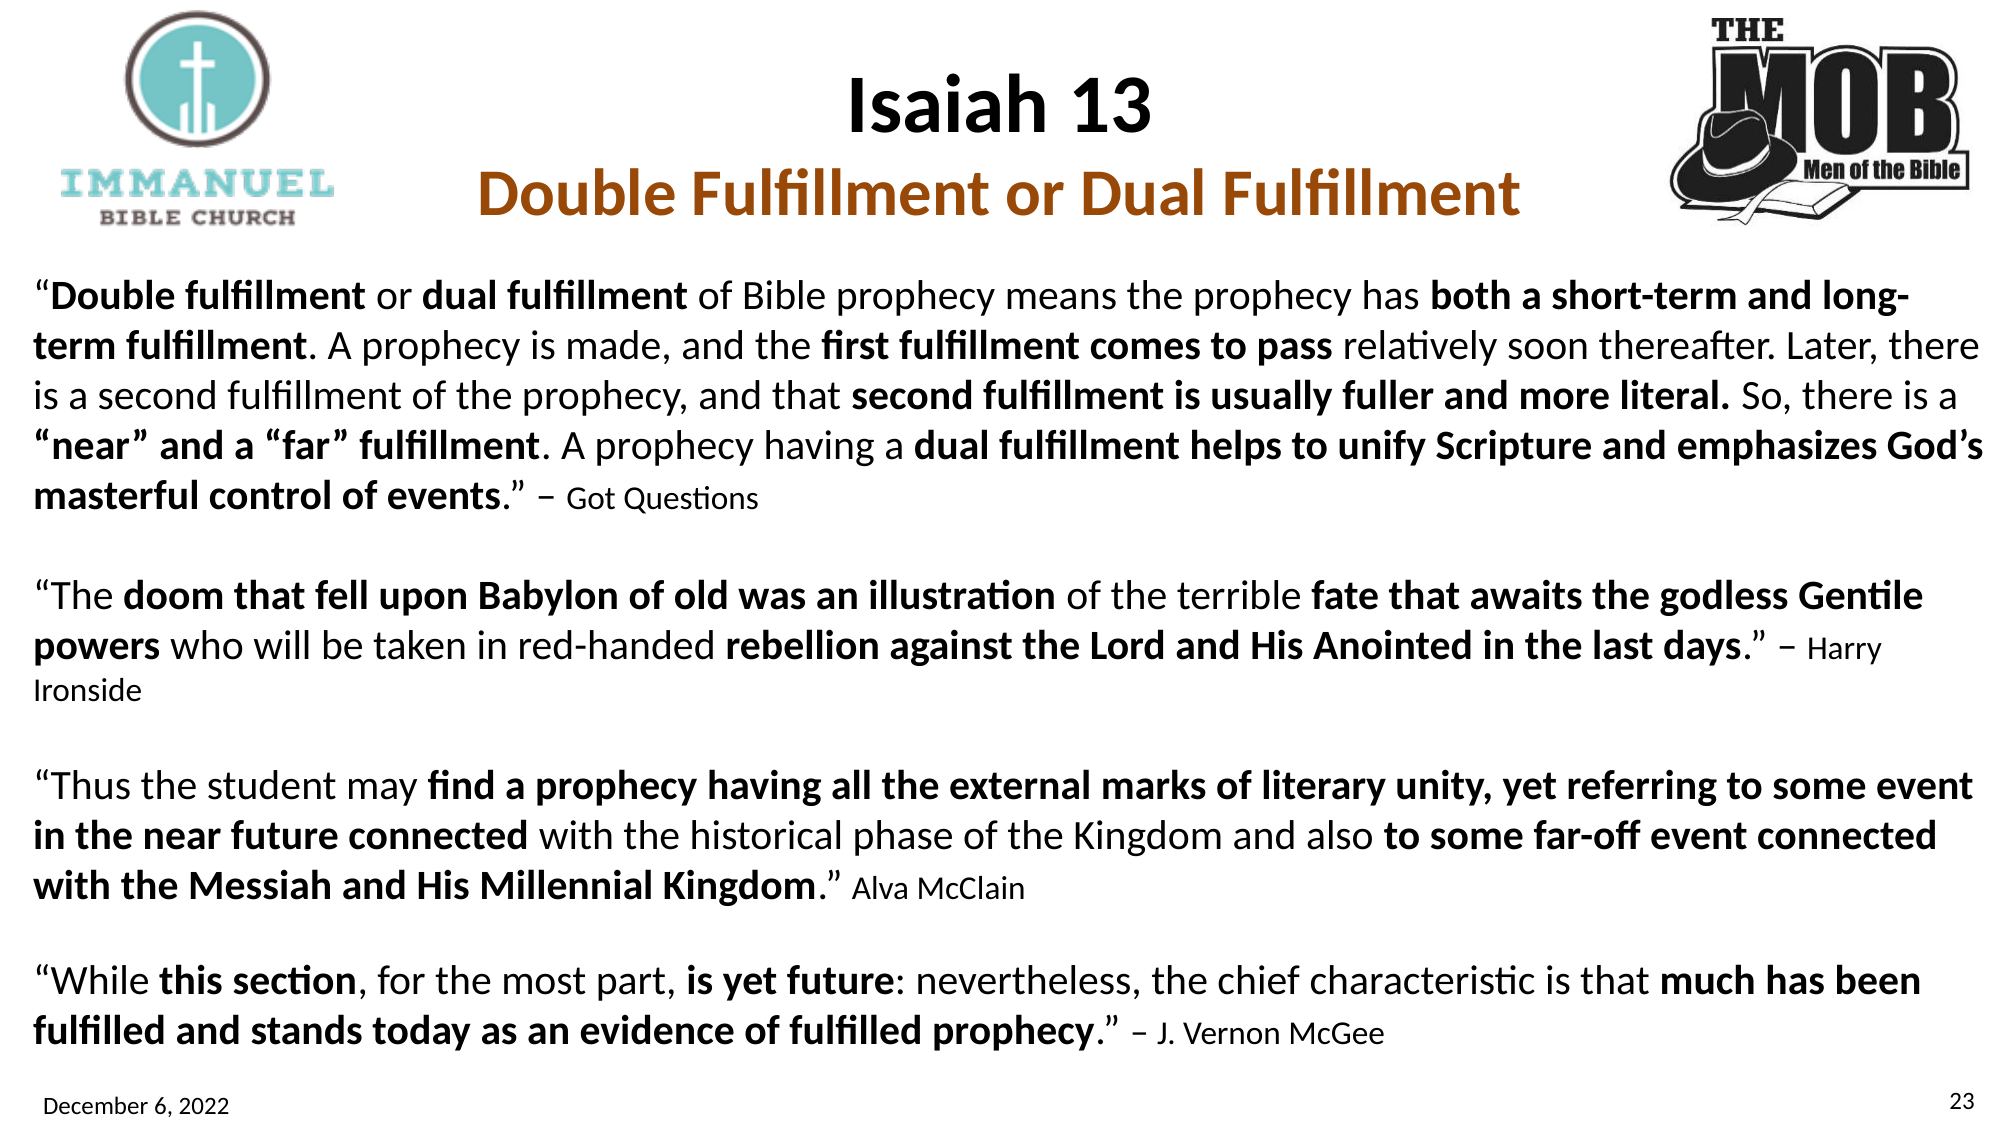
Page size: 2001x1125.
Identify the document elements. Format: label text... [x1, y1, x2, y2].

slide_number 23 [1839, 1080, 1990, 1125]
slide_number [28, 1080, 372, 1125]
picture [1662, 18, 1975, 200]
picture [58, 0, 338, 200]
title Isaiah 13 Double Fulfillment or Dual Fulfillment [99, 45, 1900, 200]
list “Double fulfillment or dual fulfillment of Bible prophecy means the prophecy has both a short-term and long-term fulfillment. A prophecy is made, and the first fulfillment comes to pass relatively soon thereafter. Later, there is a second fulfillment of the prophecy, and that second fulfillment is usually fuller and more literal. So, there is a “near” and a “far” fulfillment. A prophecy having a dual fulfillment helps to unify Scripture and emphasizes God’s masterful control of events.” – Got Questions “The doom that fell upon Babylon of old was an illustration of the terrible fate that awaits the godless Gentile powers who will be taken in red-handed rebellion against the Lord and His Anointed in the last days.” – Harry Ironside “Thus the student may find a prophecy having all the external marks of literary unity, yet referring to some event in the near future connected with the historical phase of the Kingdom and also to some far-off event connected with the Messiah and His Millennial Kingdom.” Alva McClain “While this section, for the most part, is yet future: nevertheless, the chief characteristic is that much has been fulfilled and stands today as an evidence of fulfilled prophecy.” – J. Vernon McGee [18, 200, 2000, 1080]
